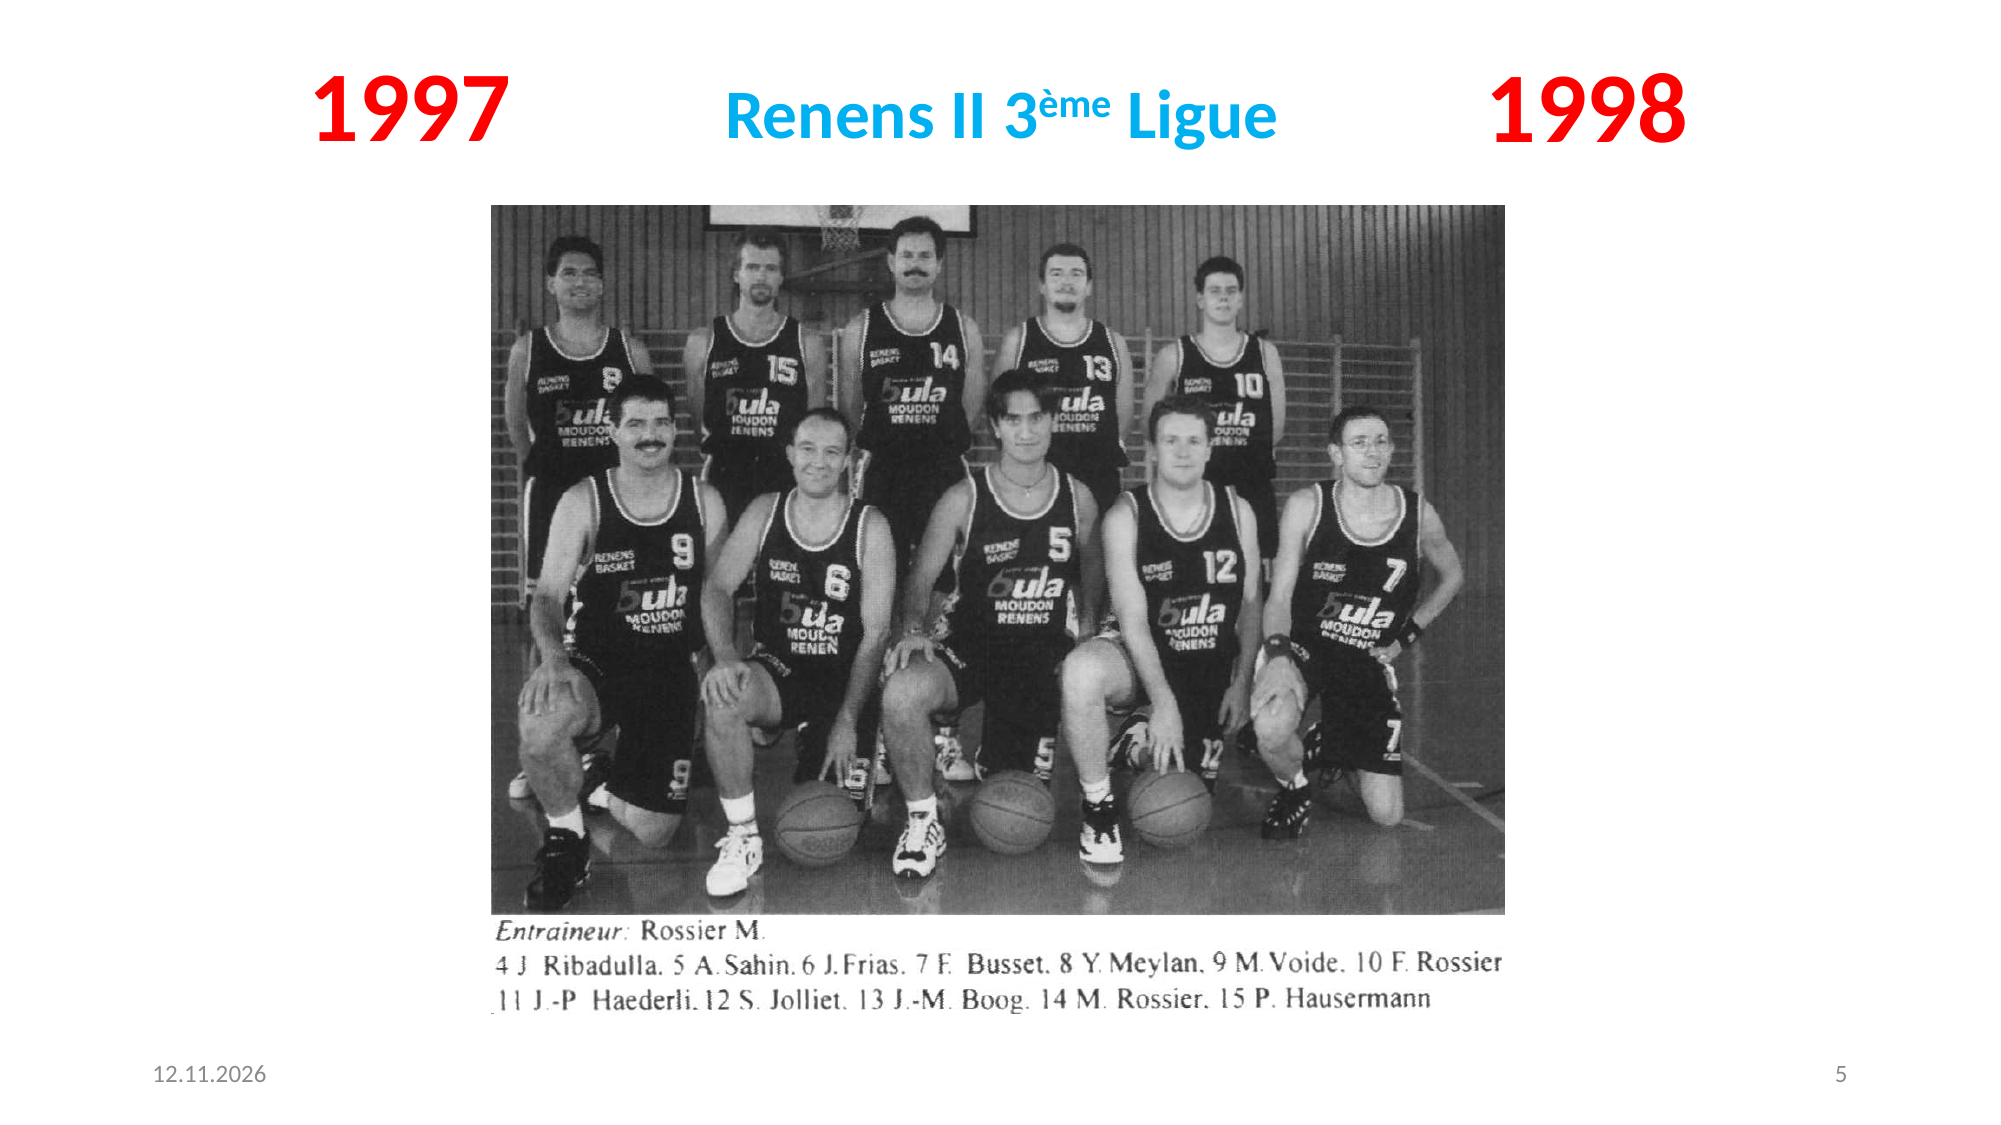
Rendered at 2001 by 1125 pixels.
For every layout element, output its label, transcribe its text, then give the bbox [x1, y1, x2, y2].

slide_number 5 [1412, 1042, 1863, 1103]
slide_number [137, 1042, 588, 1103]
picture [491, 205, 1505, 1015]
text_box Renens II 3ème Ligue [326, 42, 1677, 197]
text_box 1998 [1470, 34, 1719, 170]
text_box 1997 [293, 34, 542, 169]
